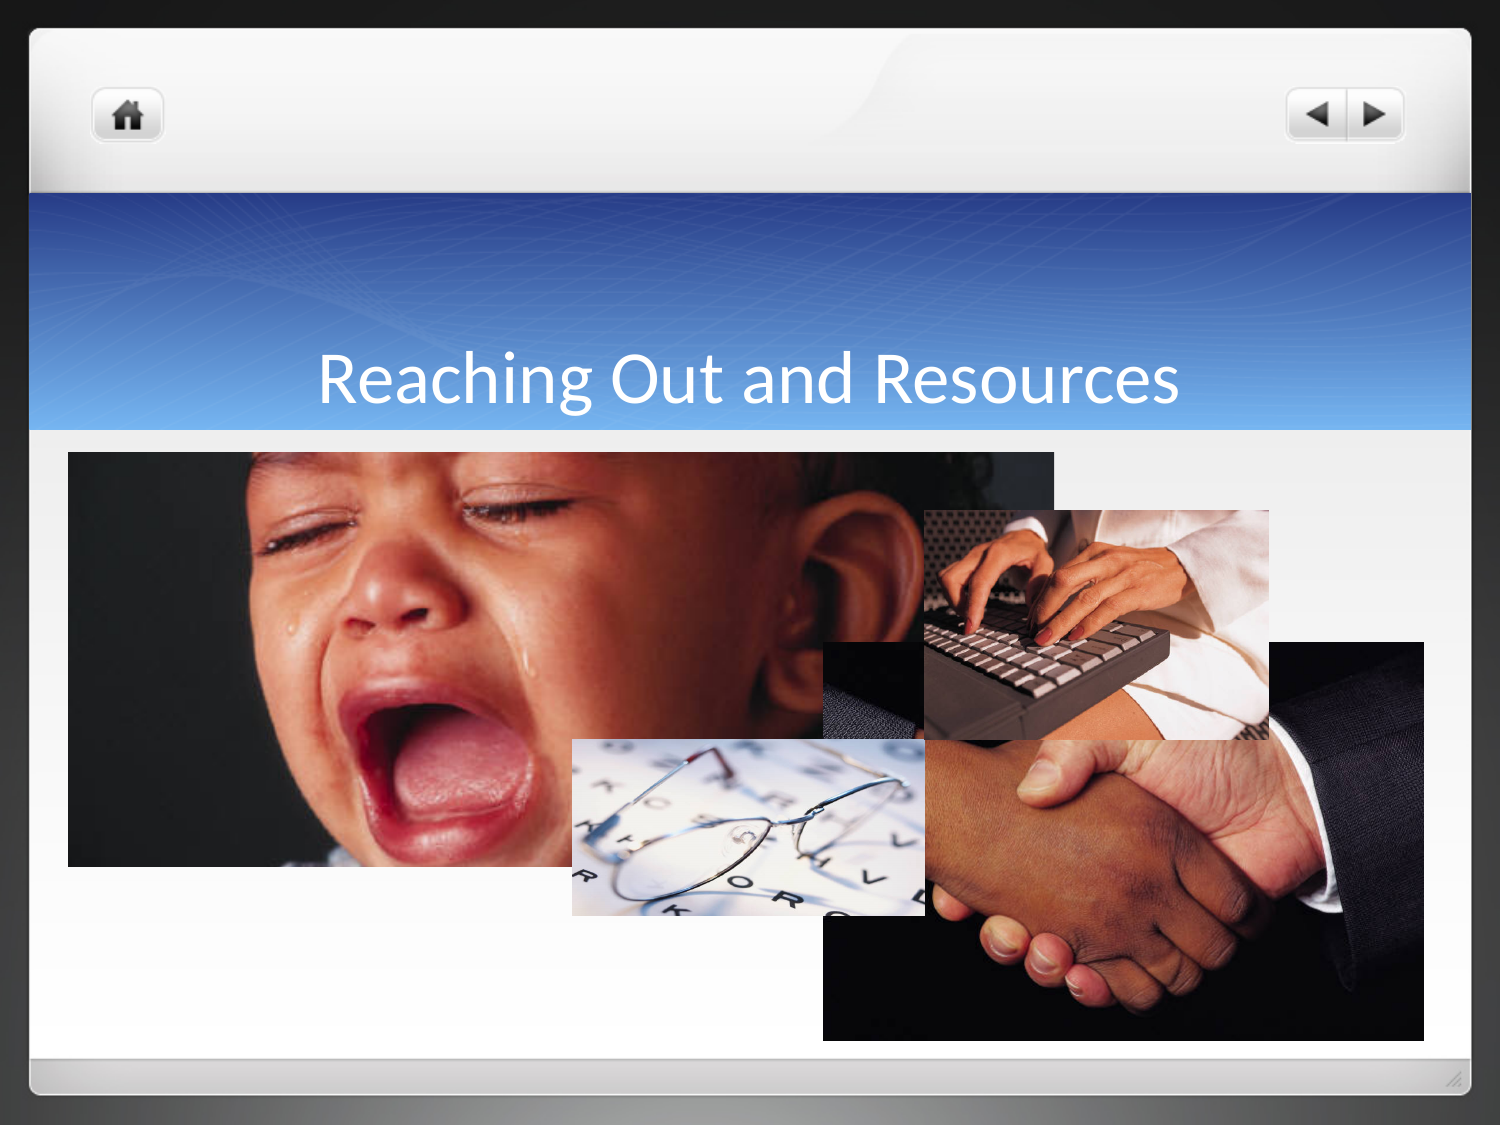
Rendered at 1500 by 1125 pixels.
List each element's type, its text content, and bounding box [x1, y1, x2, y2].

picture [0, 0, 1500, 1125]
title Reaching Out and Resources [68, 238, 1432, 427]
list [67, 451, 1055, 867]
